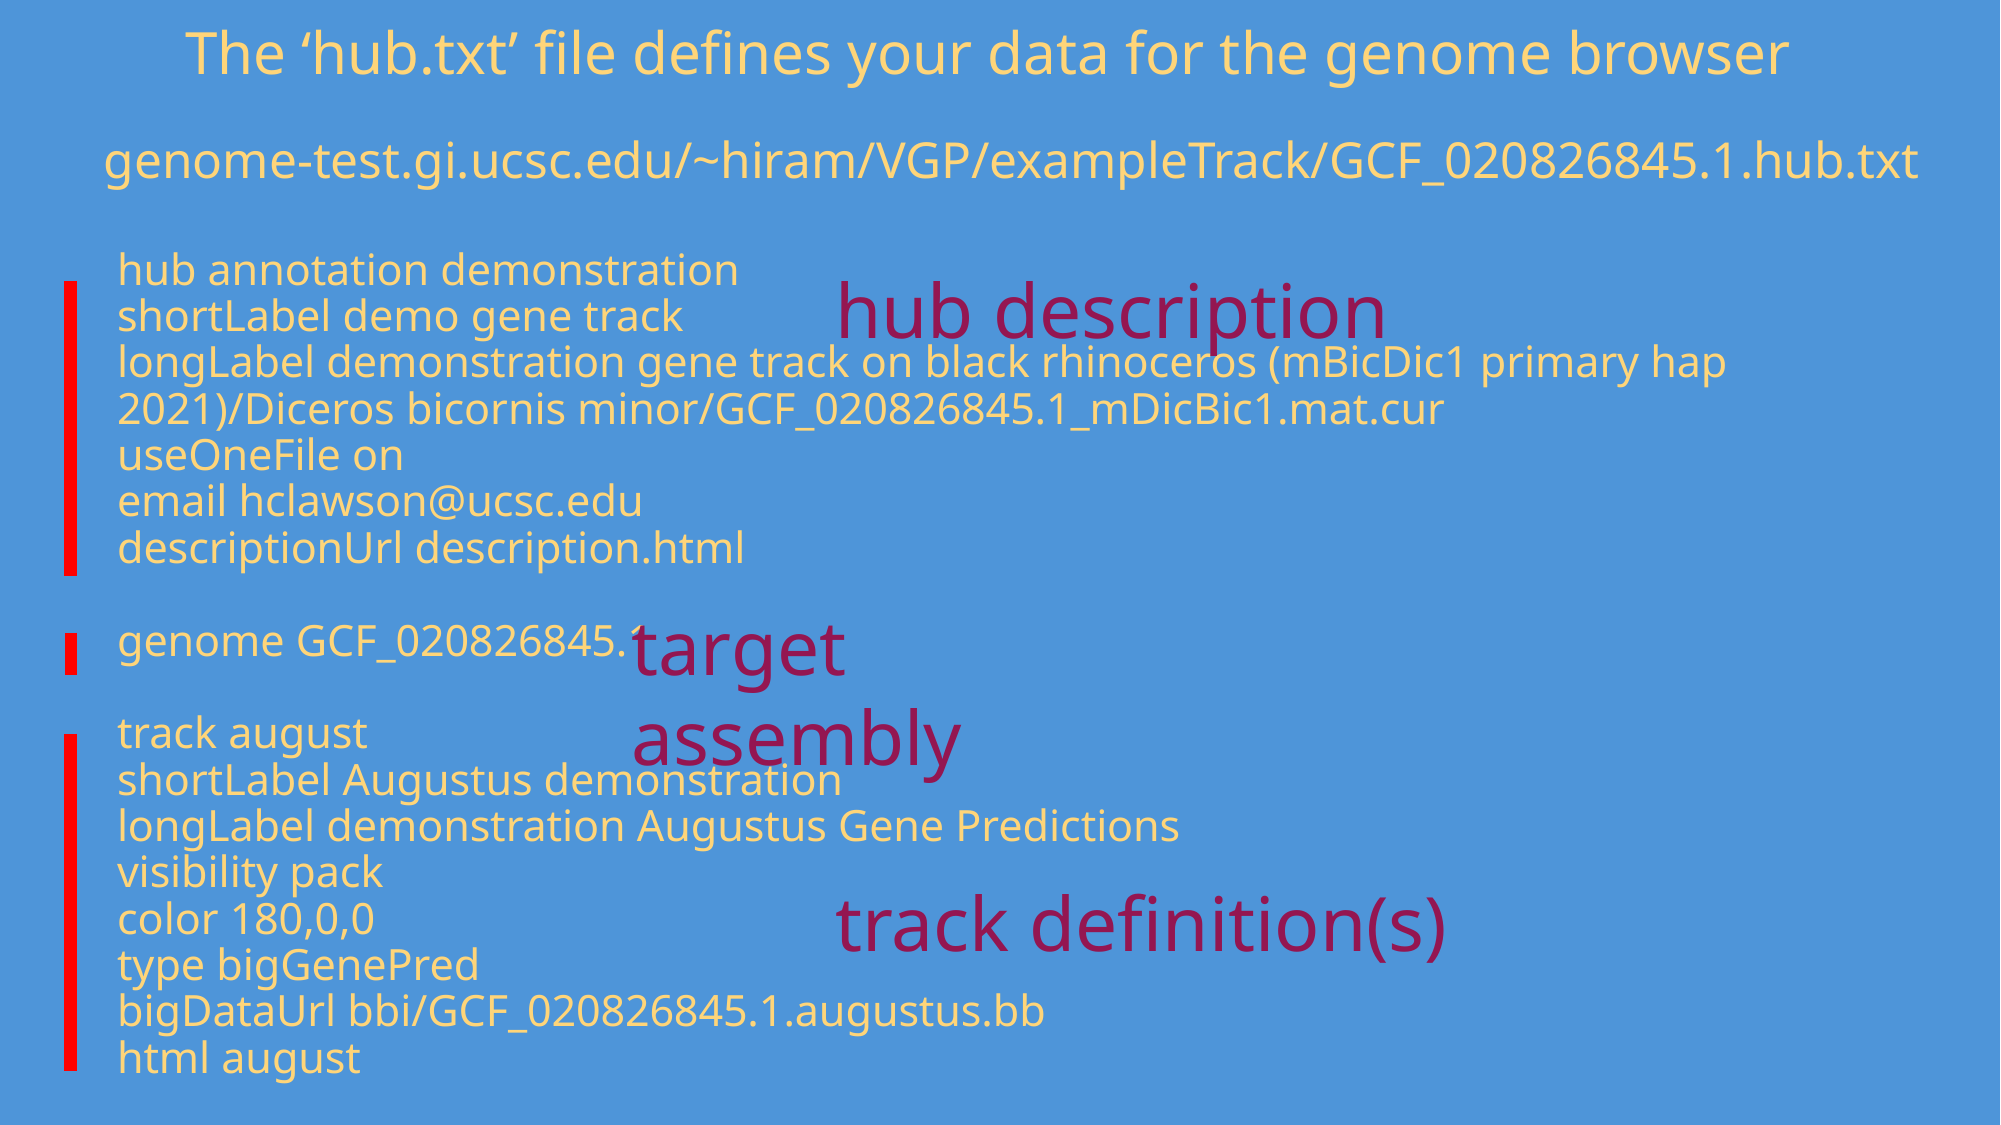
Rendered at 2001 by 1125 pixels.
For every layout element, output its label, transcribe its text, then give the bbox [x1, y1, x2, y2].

text_box genome-test.gi.ucsc.edu/~hiram/VGP/exampleTrack/GCF_020826845.1.hub.txt [45, 89, 1978, 197]
text_box track definition(s) [820, 869, 1471, 974]
text_box The ‘hub.txt’ file defines your data for the genome browser [21, 0, 1954, 95]
title hub annotation demonstration shortLabel demo gene track longLabel demonstration gene track on black rhinoceros (mBicDic1 primary hap 2021)/Diceros bicornis minor/GCF_020826845.1_mDicBic1.mat.cur useOneFile on email hclawson@ucsc.edu descriptionUrl description.html genome GCF_020826845.1 track august shortLabel Augustus demonstration longLabel demonstration Augustus Gene Predictions visibility pack color 180,0,0 type bigGenePred bigDataUrl bbi/GCF_020826845.1.augustus.bb html august [102, 238, 1955, 1090]
text_box hub description [820, 255, 1411, 361]
text_box target assembly [617, 593, 1207, 789]
